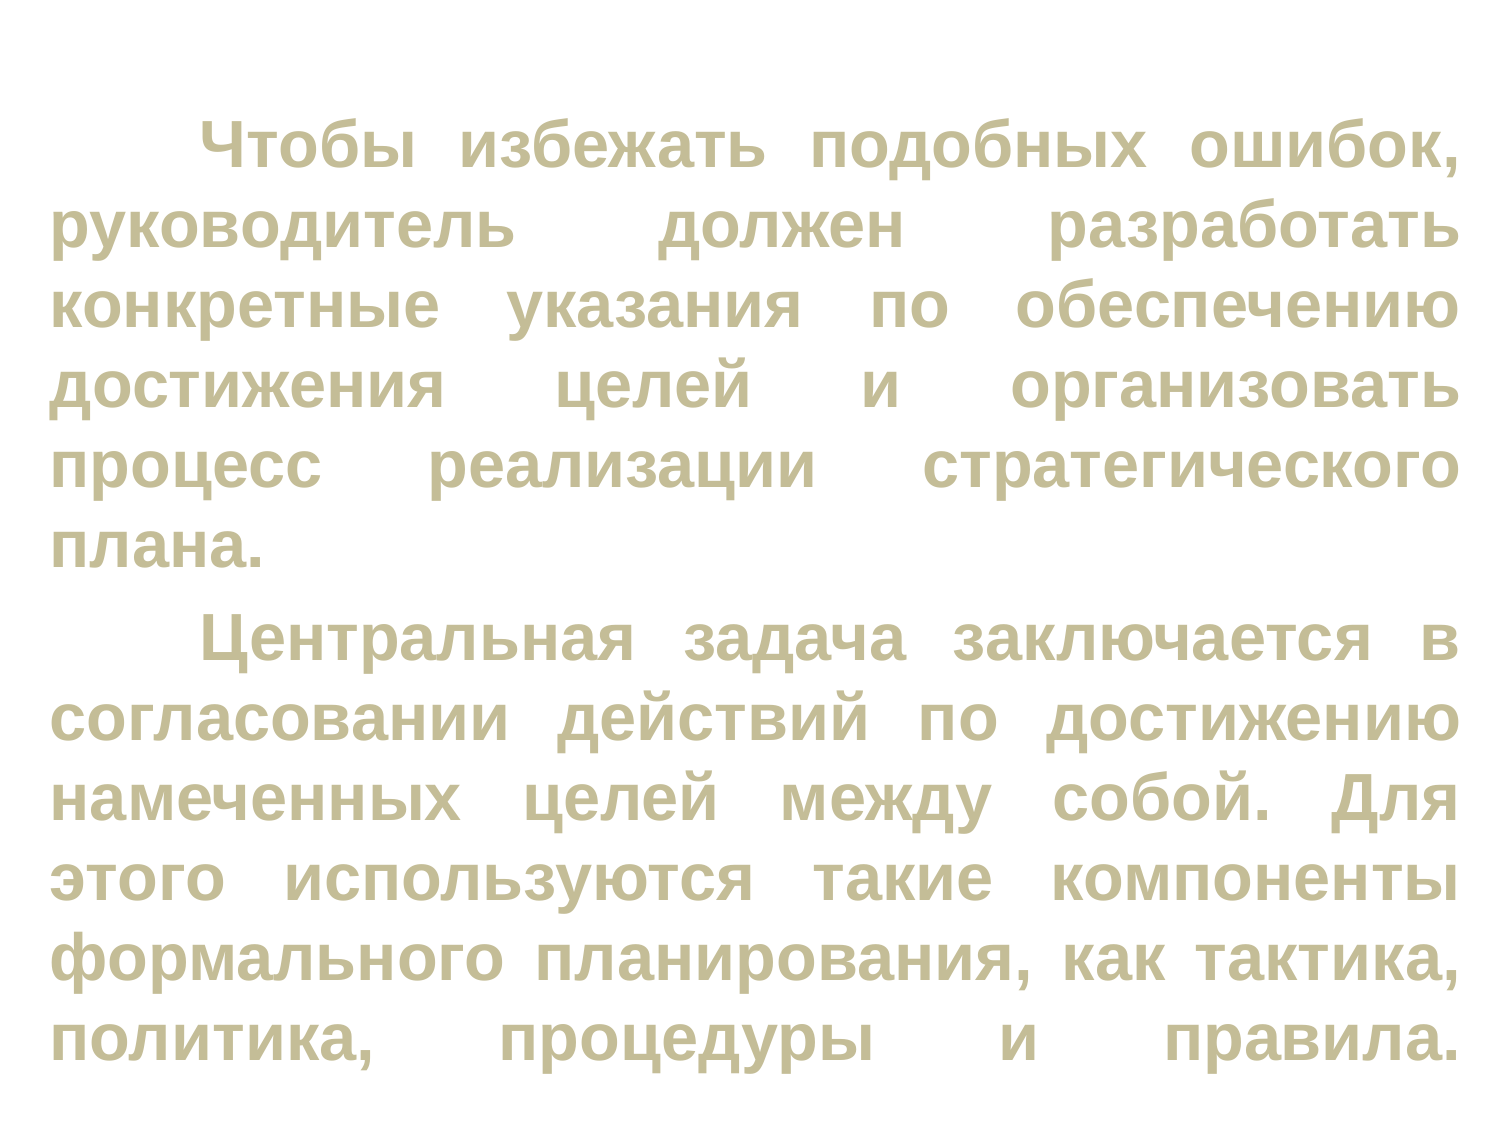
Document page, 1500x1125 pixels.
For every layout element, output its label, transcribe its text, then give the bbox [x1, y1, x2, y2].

text_box Чтобы избежать подобных ошибок, руководитель должен разработать конкретные указания по обеспечению достижения целей и организовать процесс реализации стратегического плана. Центральная задача заключается в согласовании действий по достижению намеченных целей между собой. Для этого используются такие компоненты формального планирования, как тактика, политика, процедуры и правила. [35, 93, 1477, 1005]
